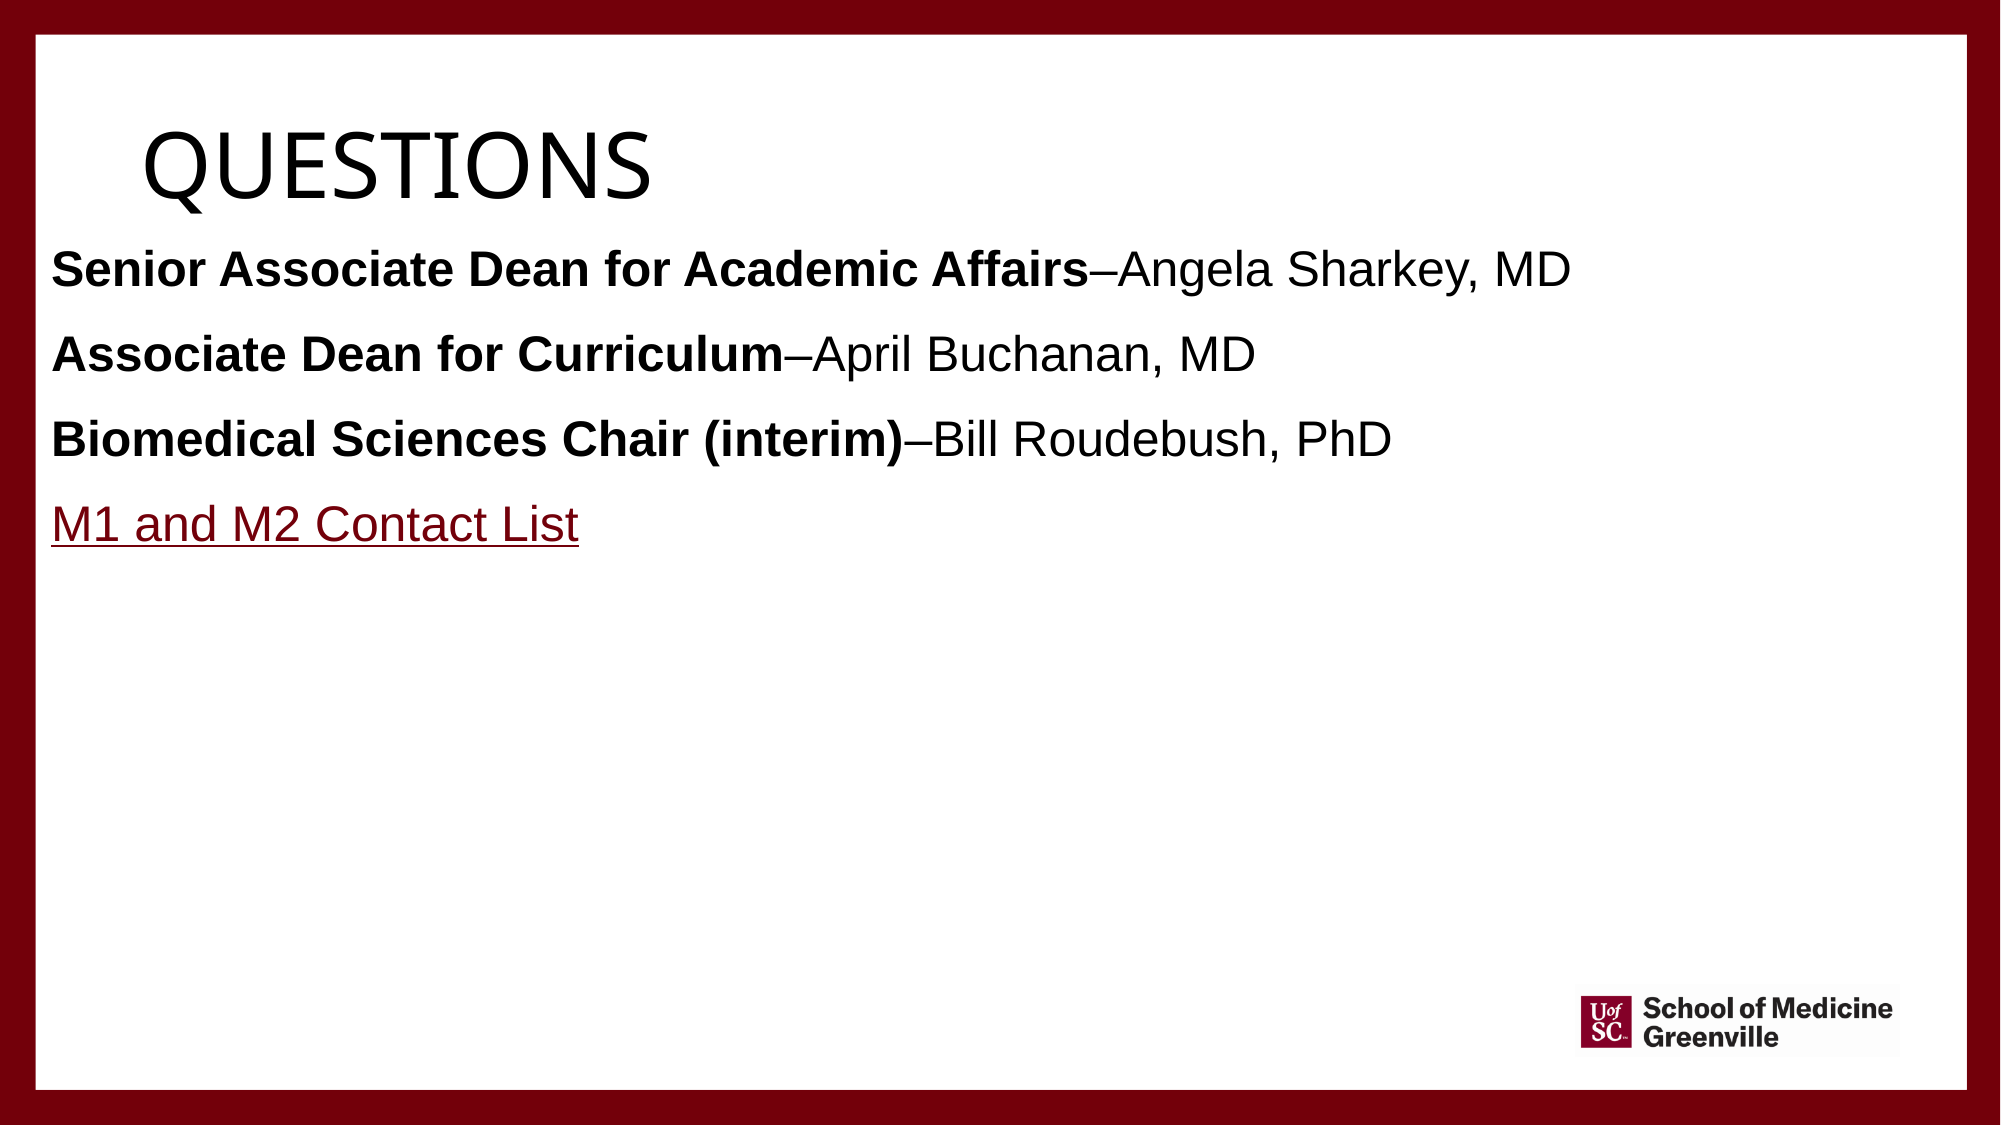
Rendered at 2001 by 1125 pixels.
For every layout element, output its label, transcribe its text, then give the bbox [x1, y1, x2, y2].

picture [0, 0, 2001, 1125]
text_box Senior Associate Dean for Academic Affairs–Angela Sharkey, MD Associate Dean for Curriculum–April Buchanan, MD Biomedical Sciences Chair (interim)–Bill Roudebush, PhD M1 and M2 Contact List [35, 229, 2000, 730]
title questions [125, 60, 1851, 278]
